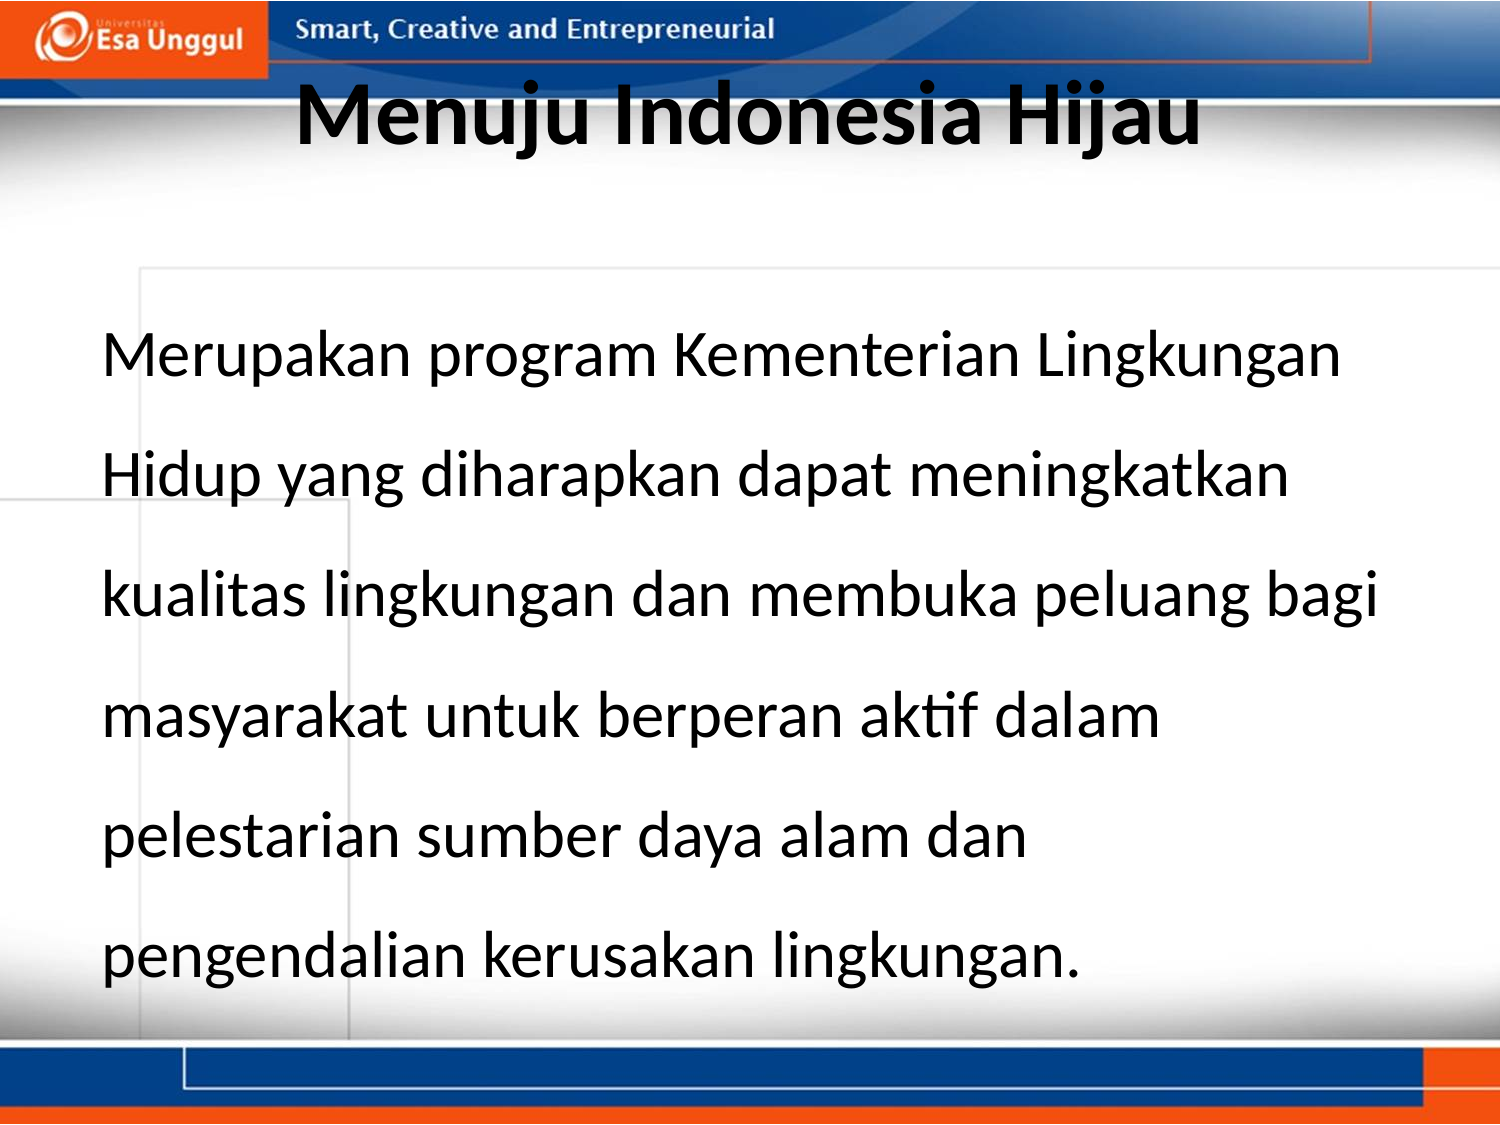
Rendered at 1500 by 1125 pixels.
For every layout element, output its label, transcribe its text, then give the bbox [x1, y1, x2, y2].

list Merupakan program Kementerian Lingkungan Hidup yang diharapkan dapat meningkatkan kualitas lingkungan dan membuka peluang bagi masyarakat untuk berperan aktif dalam pelestarian sumber daya alam dan pengendalian kerusakan lingkungan. [75, 262, 1425, 1005]
picture [0, 1, 1500, 1124]
title Menuju Indonesia Hijau [75, 45, 1425, 233]
